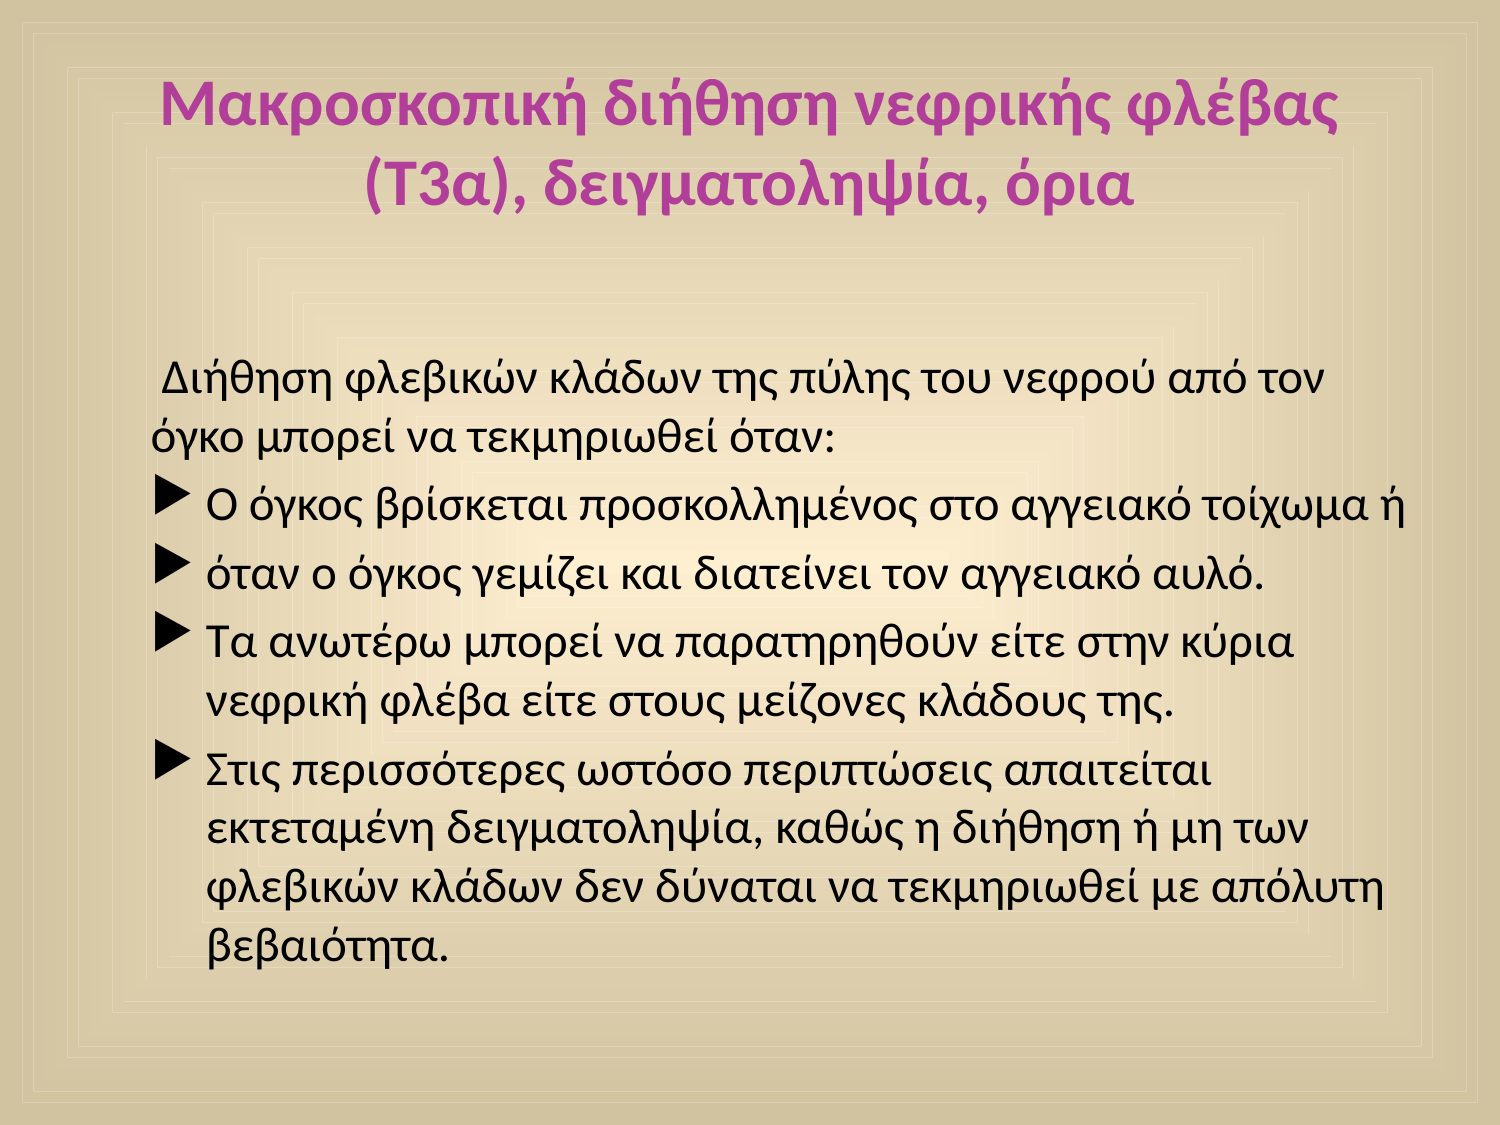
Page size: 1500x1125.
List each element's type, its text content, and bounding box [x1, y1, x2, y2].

title Μακροσκοπική διήθηση νεφρικής φλέβας (Τ3α), δειγματοληψία, όρια [75, 45, 1425, 233]
list Διήθηση φλεβικών κλάδων της πύλης του νεφρού από τον όγκο μπορεί να τεκμηριωθεί όταν: O όγκος βρίσκεται προσκολλημένος στο αγγειακό τοίχωμα ή όταν ο όγκος γεμίζει και διατείνει τον αγγειακό αυλό. Τα ανωτέρω μπορεί να παρατηρηθούν είτε στην κύρια νεφρική φλέβα είτε στους μείζονες κλάδους της. Στις περισσότερες ωστόσο περιπτώσεις απαιτείται εκτεταμένη δειγματοληψία, καθώς η διήθηση ή μη των φλεβικών κλάδων δεν δύναται να τεκμηριωθεί με απόλυτη βεβαιότητα. [135, 336, 1424, 1025]
